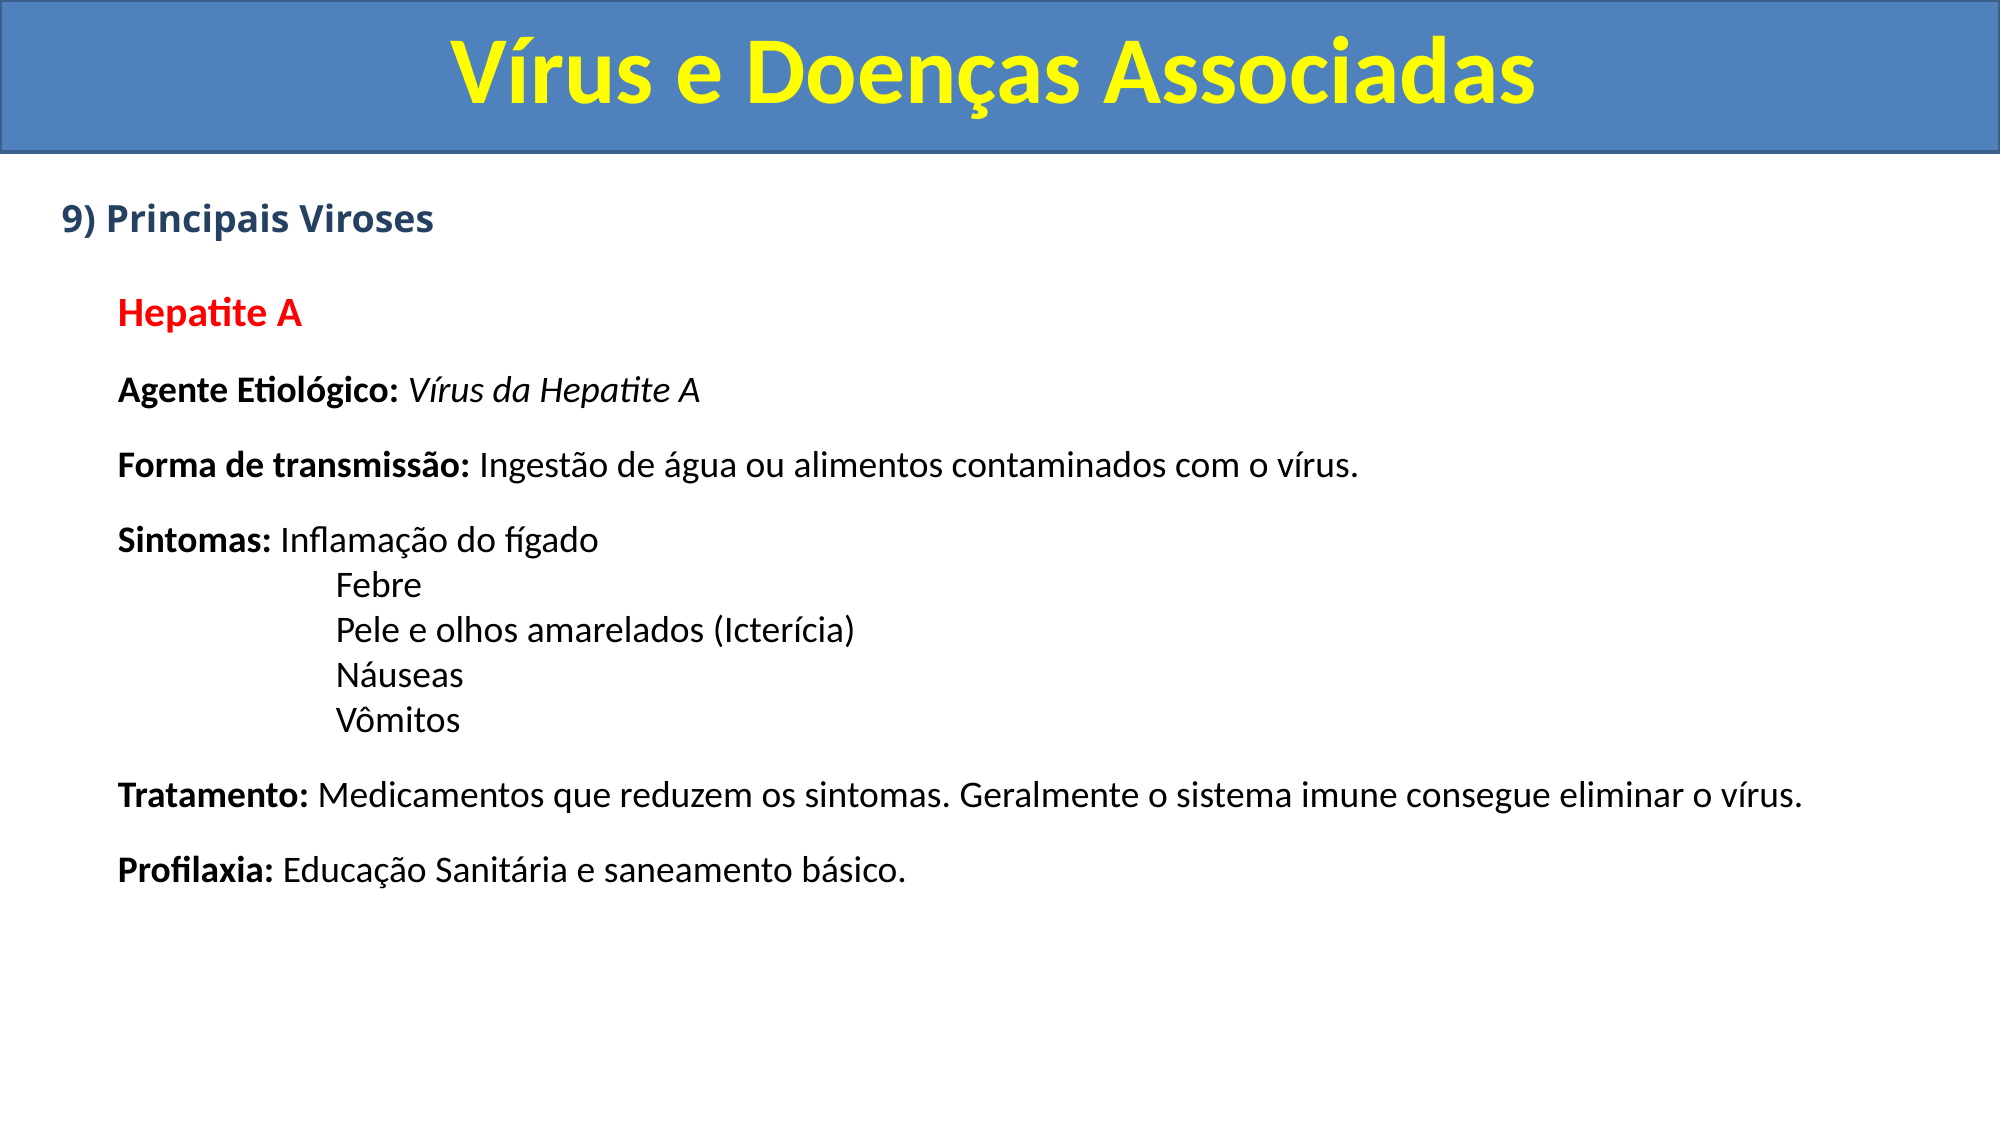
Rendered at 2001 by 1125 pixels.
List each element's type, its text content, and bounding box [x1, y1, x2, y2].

text_box [0, 0, 2000, 154]
text_box Vírus e Doenças Associadas [80, 0, 1909, 130]
text_box 9) Principais Viroses Hepatite A Agente Etiológico: Vírus da Hepatite A Forma de transmissão: Ingestão de água ou alimentos contaminados com o vírus. Sintomas: Inflamação do fígado Febre Pele e olhos amarelados (Icterícia) Náuseas Vômitos Tratamento: Medicamentos que reduzem os sintomas. Geralmente o sistema imune consegue eliminar o vírus. Profilaxia: Educação Sanitária e saneamento básico. [46, 187, 1954, 942]
